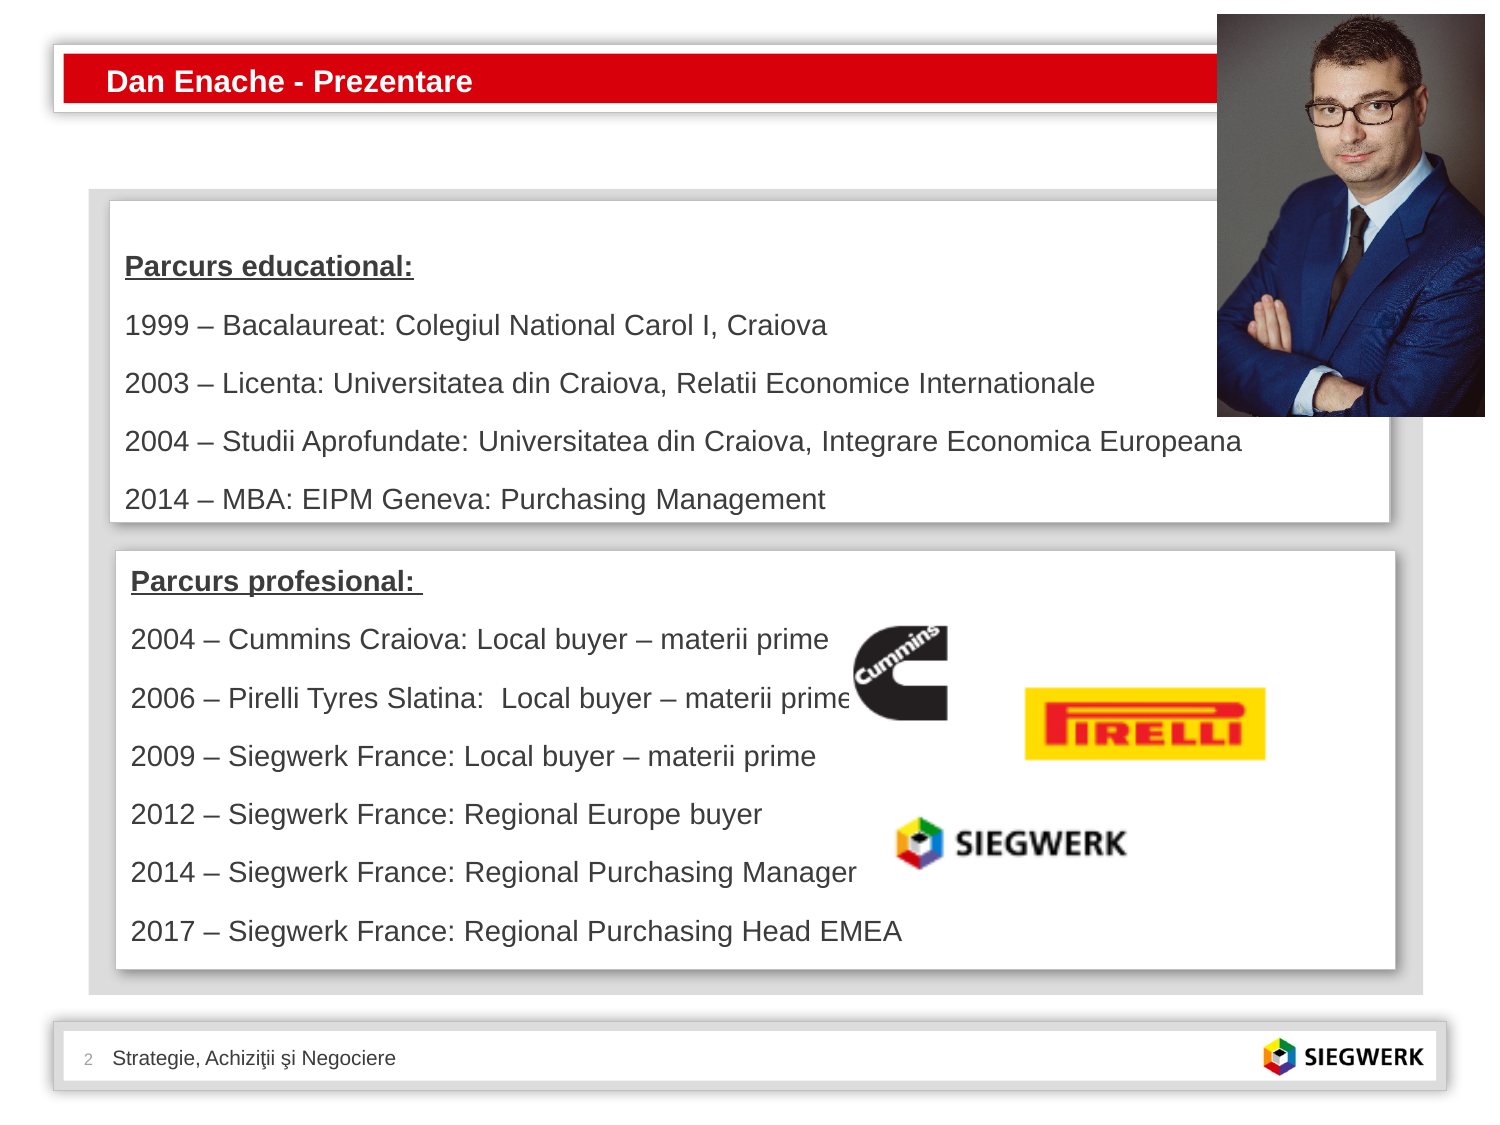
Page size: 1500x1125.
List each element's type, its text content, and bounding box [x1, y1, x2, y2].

text_box Parcurs educational: 1999 – Bacalaureat: Colegiul National Carol I, Craiova 2003 – Licenta: Universitatea din Craiova, Relatii Economice Internationale 2004 – Studii Aprofundate: Universitatea din Craiova, Integrare Economica Europeana 2014 – MBA: EIPM Geneva: Purchasing Management [109, 200, 1390, 523]
picture [1020, 686, 1271, 768]
picture [1262, 1036, 1424, 1077]
picture [848, 620, 951, 728]
picture [877, 811, 1146, 884]
picture [1217, 14, 1486, 417]
footer Strategie, Achiziţii şi Negociere [112, 1039, 1117, 1075]
list Dan Enache - Prezentare [106, 61, 1212, 97]
slide_number 2 [70, 1039, 107, 1075]
text_box Parcurs profesional: 2004 – Cummins Craiova: Local buyer – materii prime 2006 – Pirelli Tyres Slatina: Local buyer – materii prime 2009 – Siegwerk France: Local buyer – materii prime 2012 – Siegwerk France: Regional Europe buyer 2014 – Siegwerk France: Regional Purchasing Manager 2017 – Siegwerk France: Regional Purchasing Head EMEA [115, 550, 1396, 970]
text_box [86, 187, 1425, 997]
